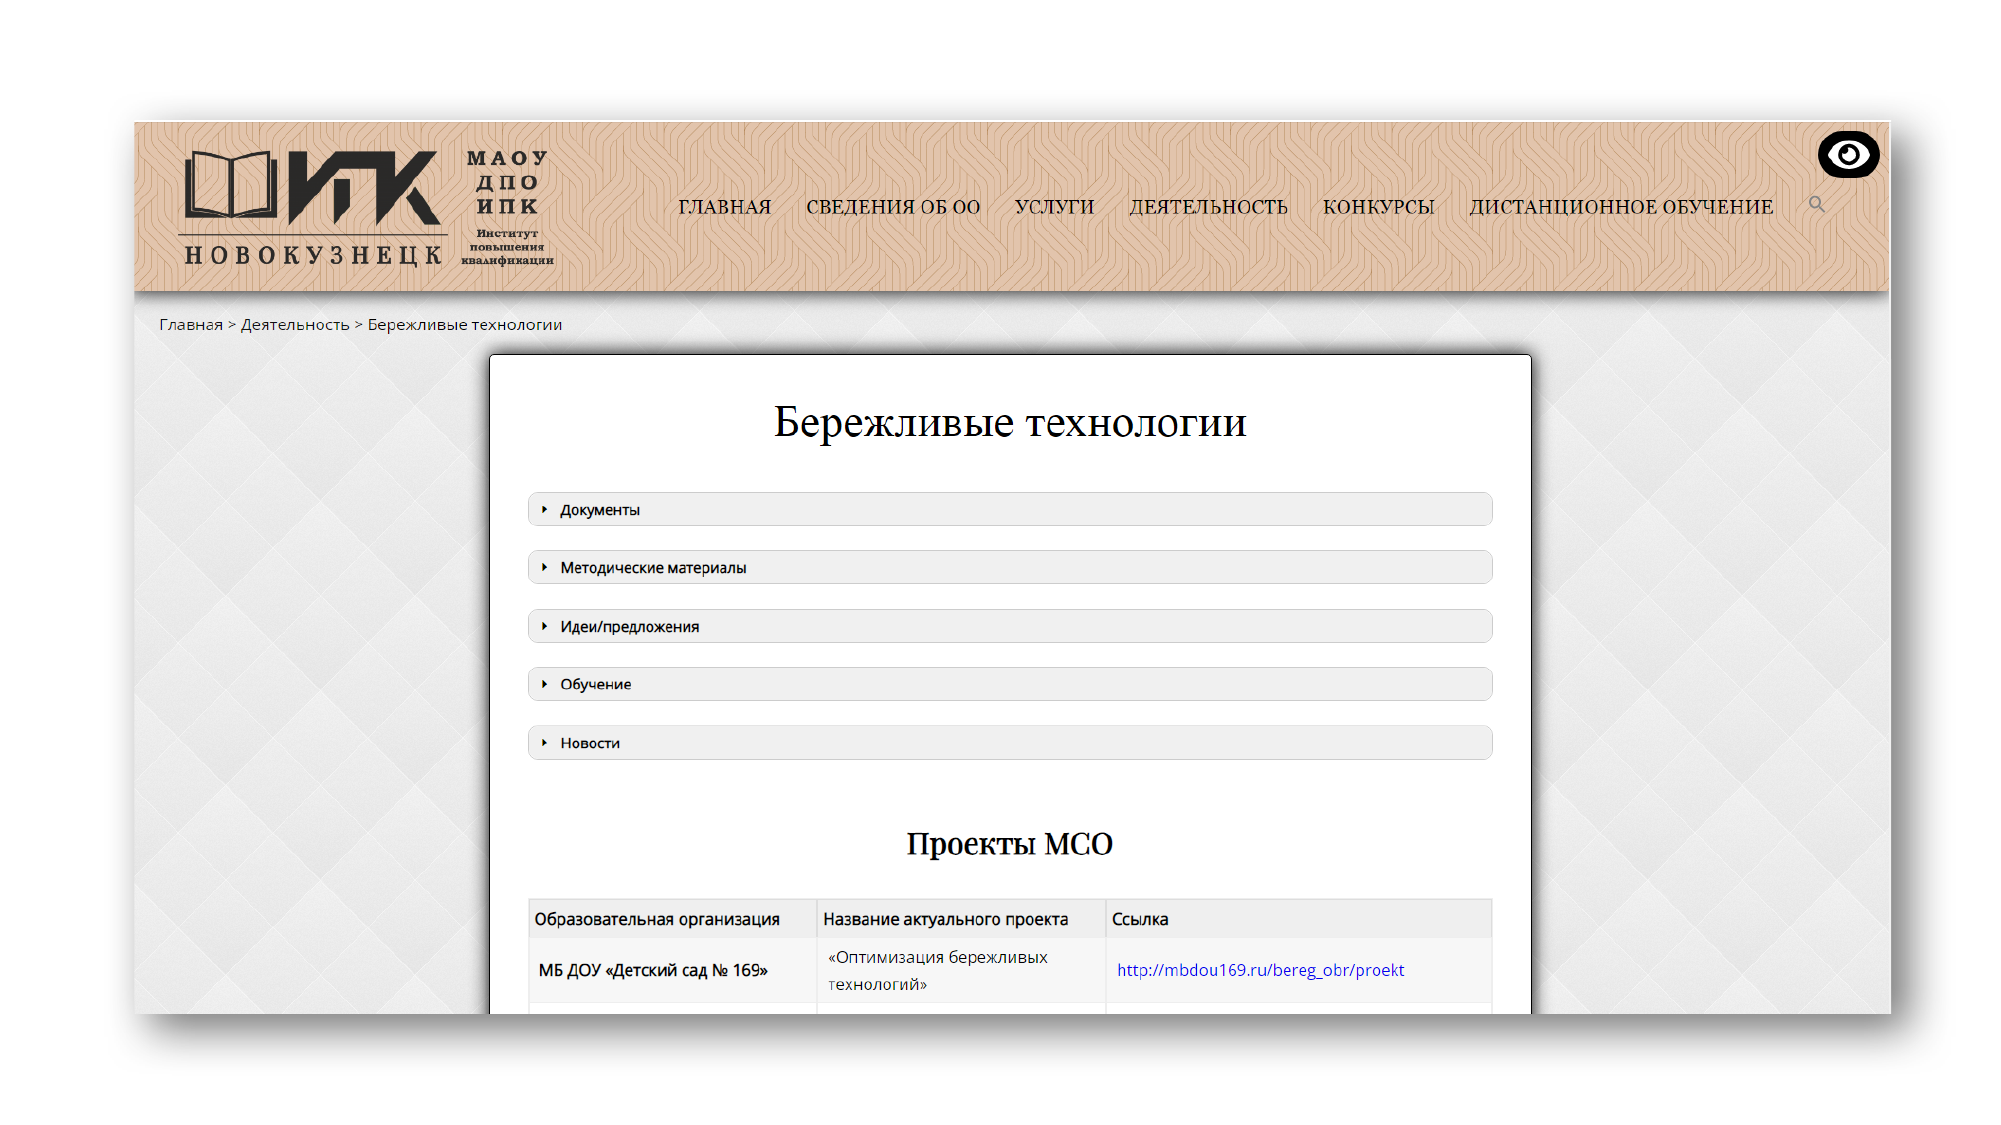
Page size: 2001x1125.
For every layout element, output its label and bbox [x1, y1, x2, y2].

picture [134, 120, 1892, 1015]
